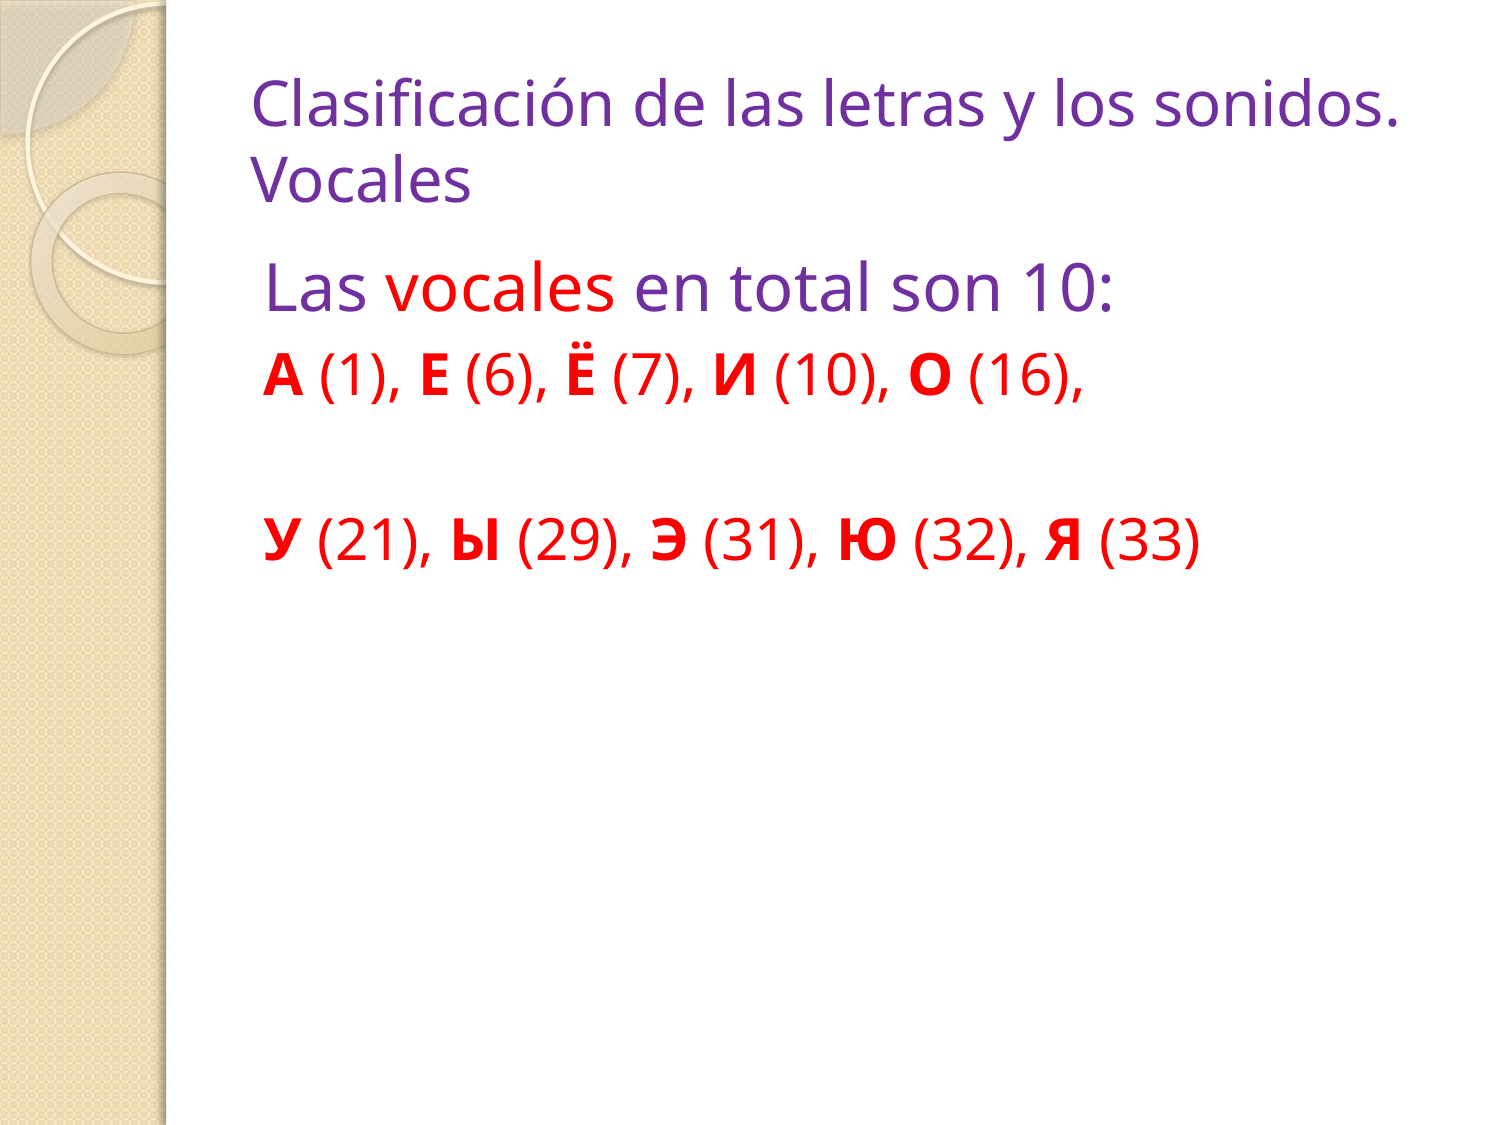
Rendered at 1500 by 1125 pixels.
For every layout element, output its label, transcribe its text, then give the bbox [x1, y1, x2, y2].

title Clasificación de las letras y los sonidos. Vocales [235, 45, 1466, 233]
list Las vocales en total son 10: А (1), Е (6), Ё (7), И (10), О (16), У (21), Ы (29), Э (31), Ю (32), Я (33) [235, 237, 1466, 1025]
